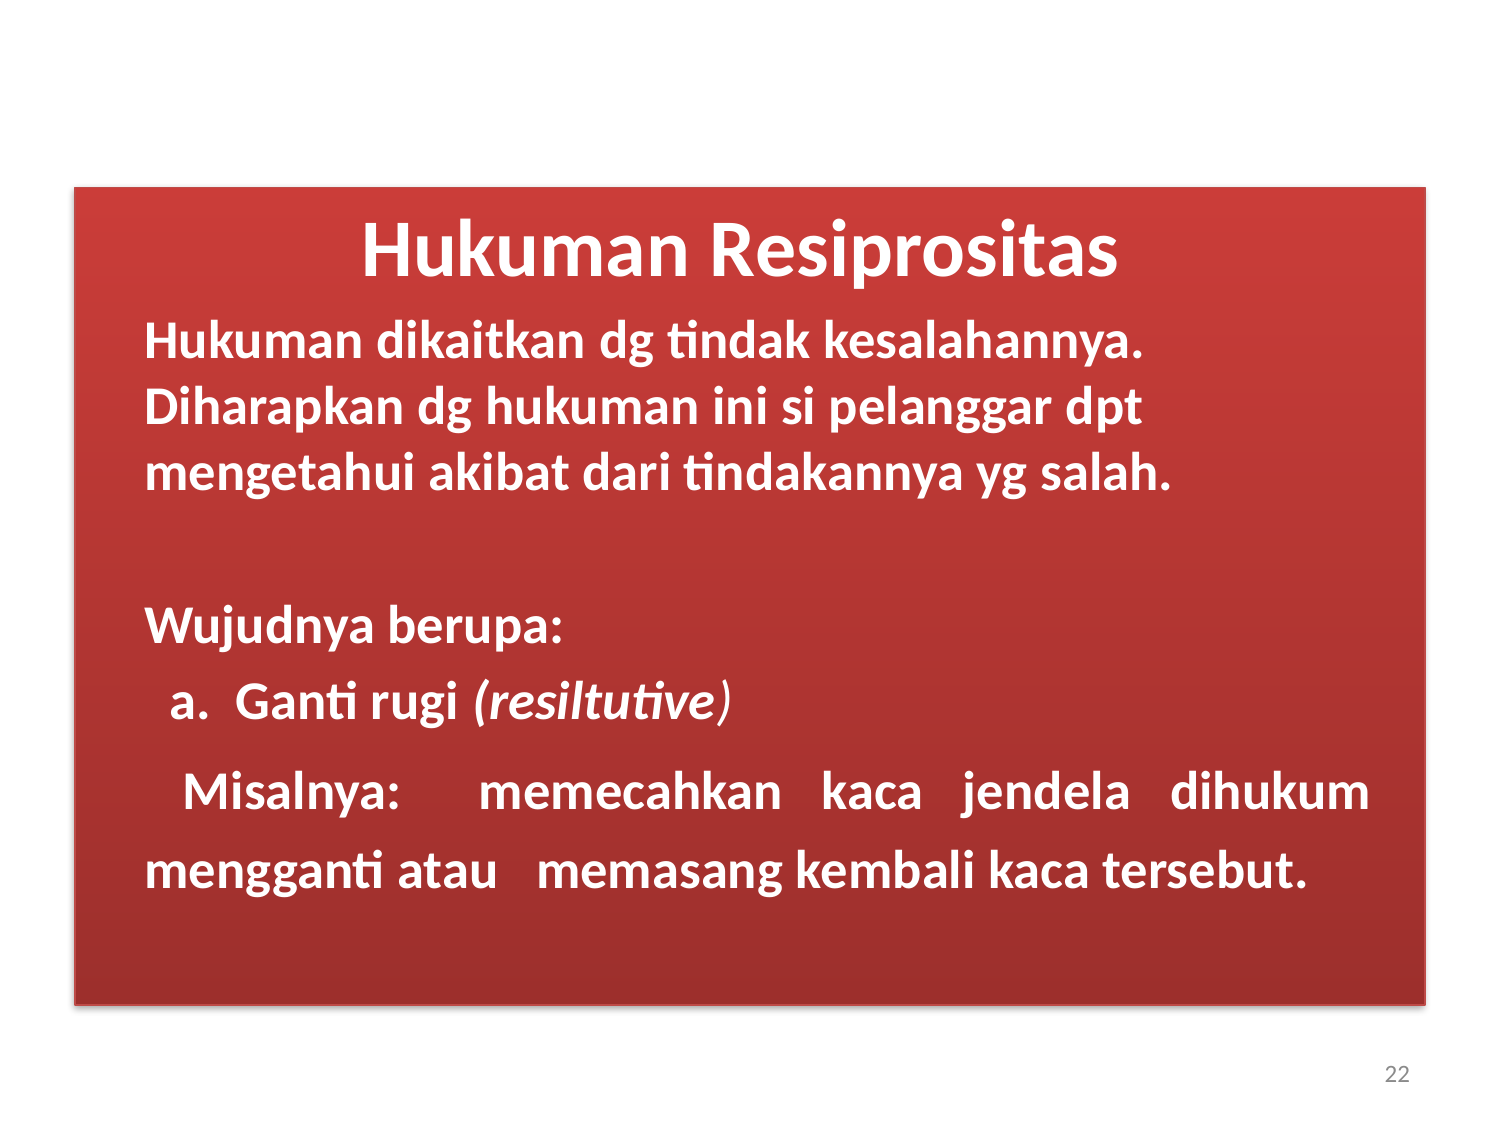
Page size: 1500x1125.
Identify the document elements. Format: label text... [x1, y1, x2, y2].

slide_number 22 [1074, 1042, 1425, 1103]
list Hukuman Resiprositas Hukuman dikaitkan dg tindak kesalahannya. Diharapkan dg hukuman ini si pelanggar dpt mengetahui akibat dari tindakannya yg salah. Wujudnya berupa: a. Ganti rugi (resiltutive) Misalnya: memecahkan kaca jendela dihukum mengganti atau memasang kembali kaca tersebut. [74, 187, 1426, 1006]
